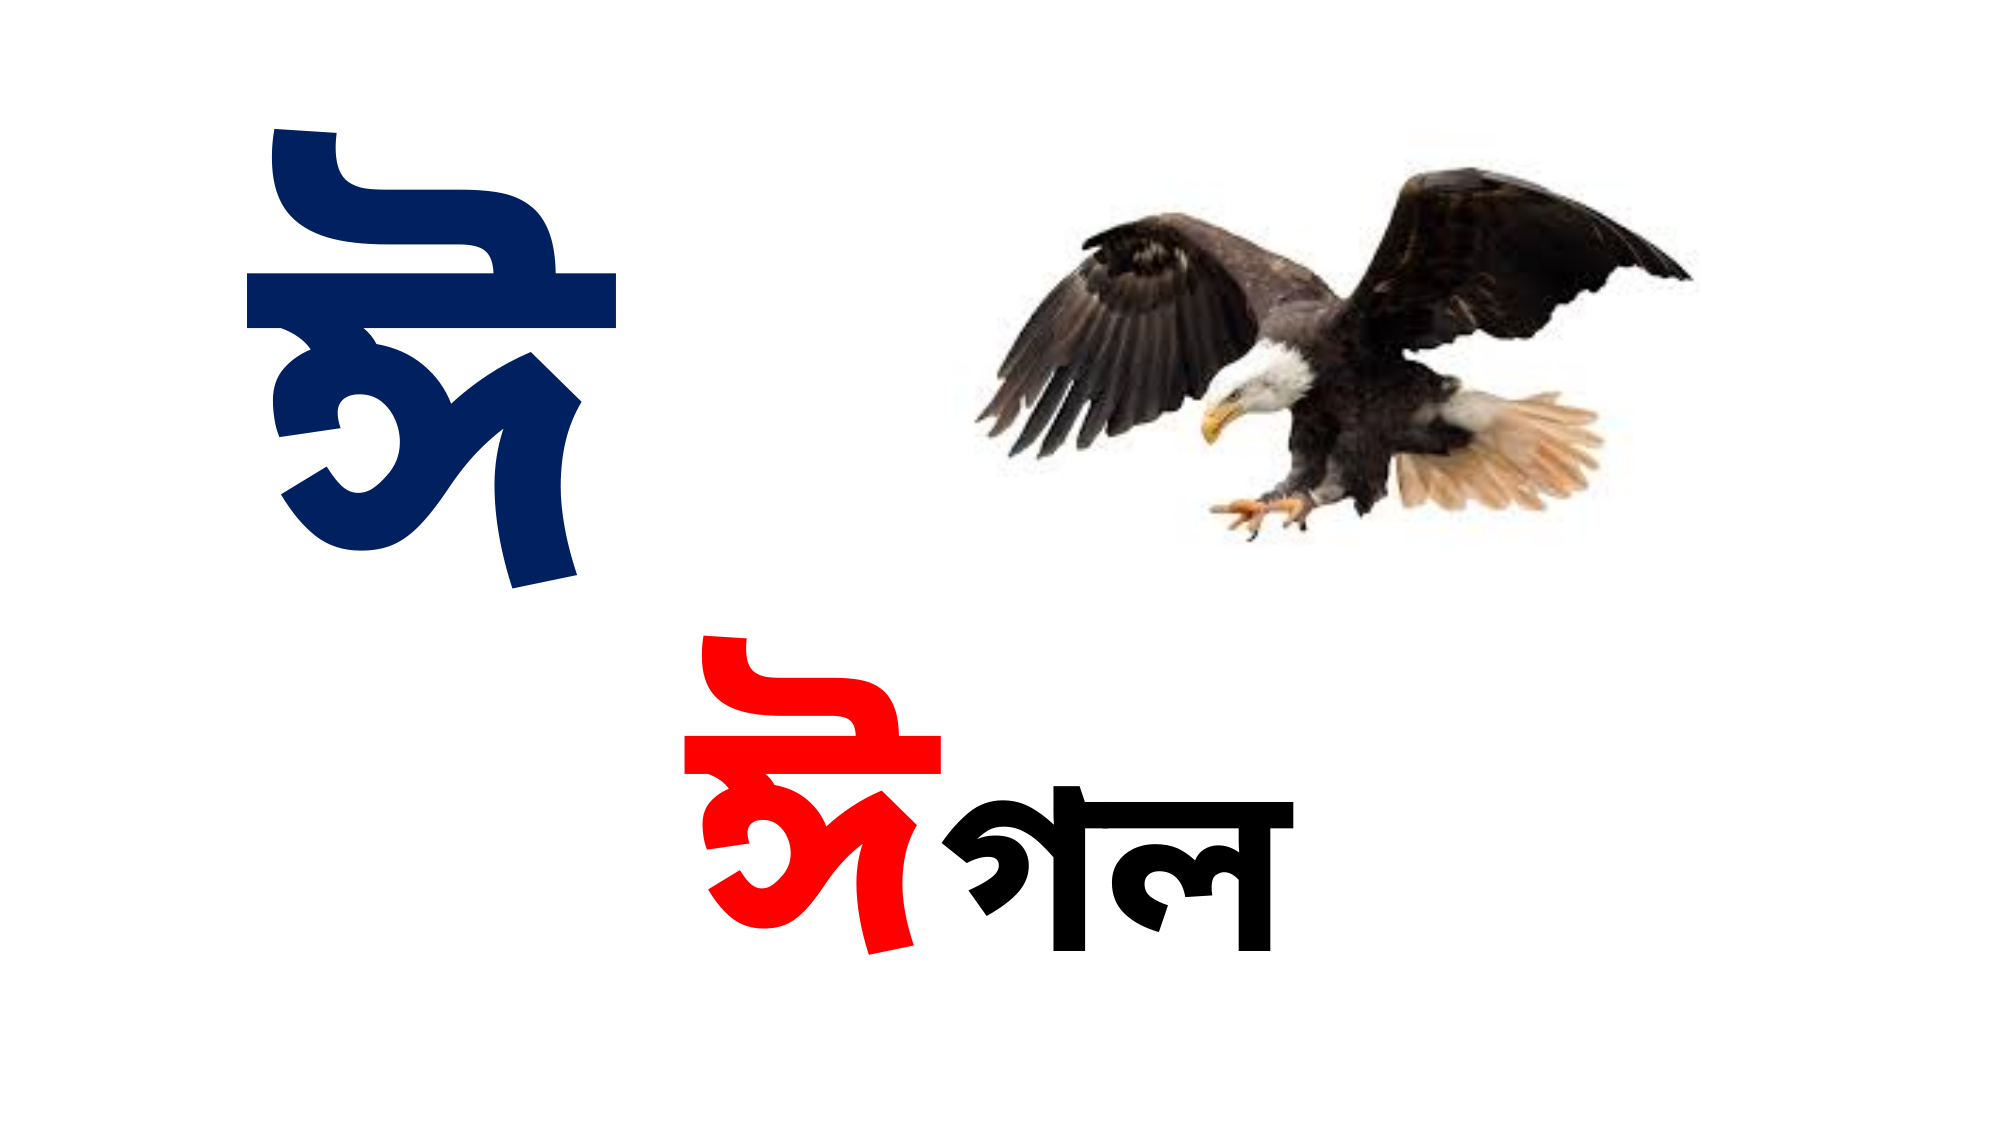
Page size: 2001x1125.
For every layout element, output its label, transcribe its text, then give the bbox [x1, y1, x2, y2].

text_box ঈগল [674, 598, 1438, 1028]
text_box ঈ [237, 78, 825, 691]
picture [953, 92, 1717, 622]
